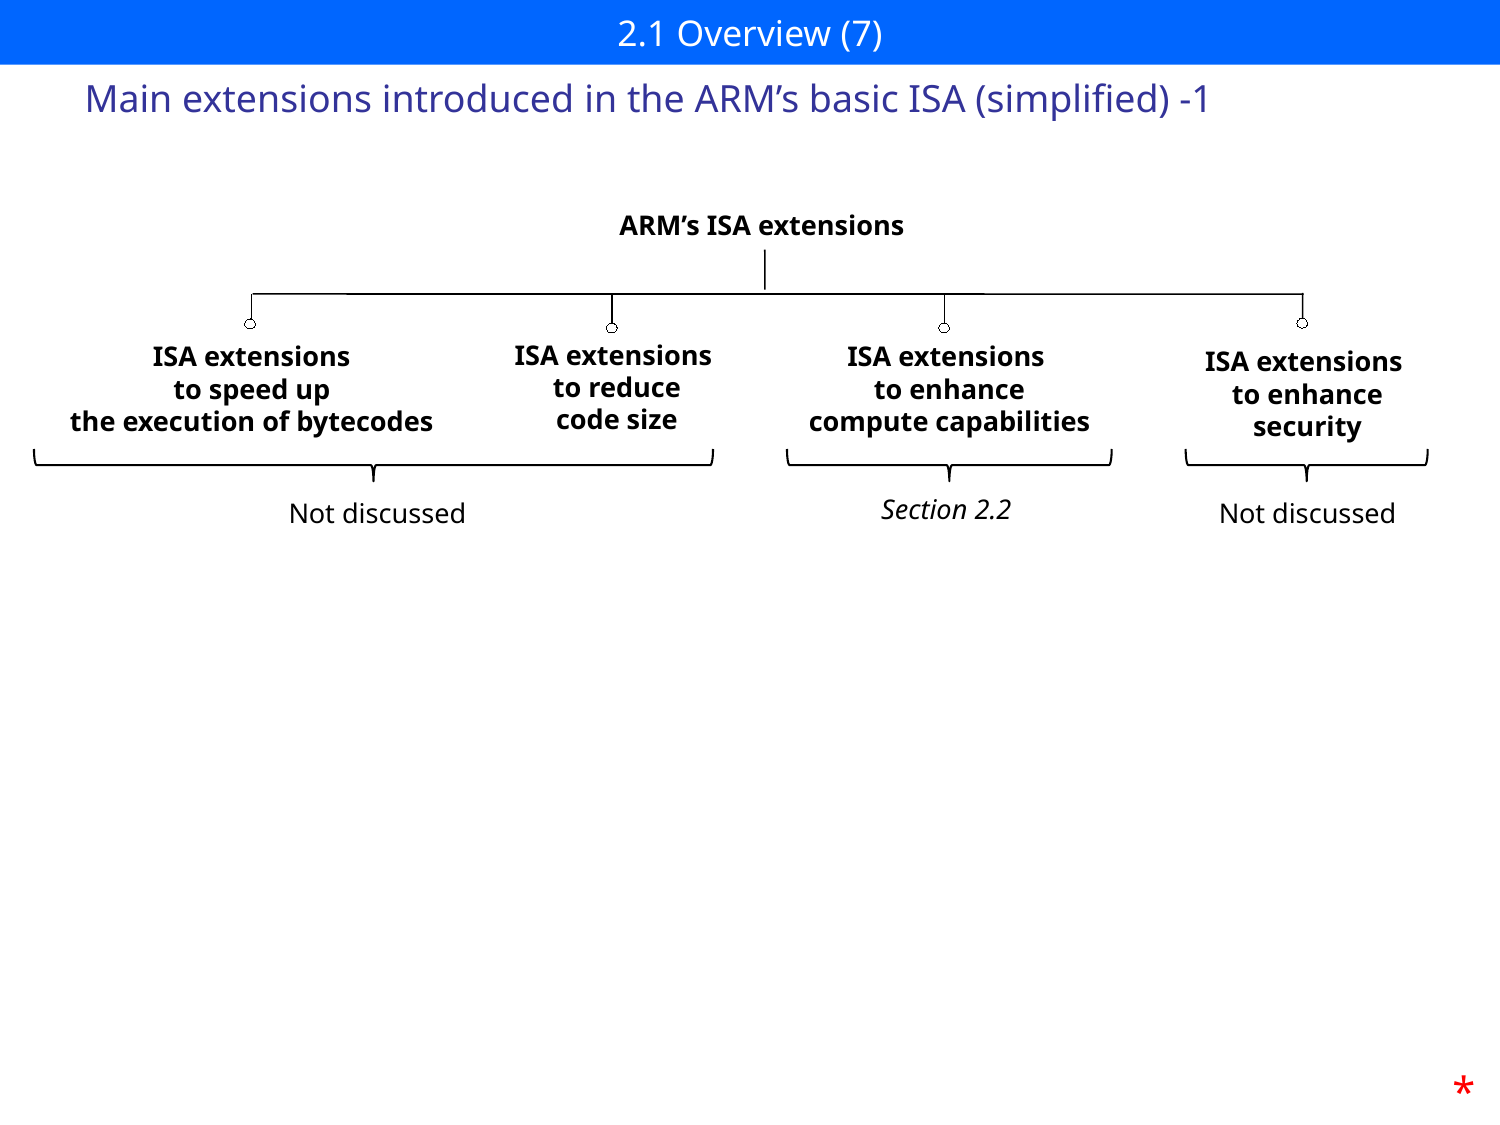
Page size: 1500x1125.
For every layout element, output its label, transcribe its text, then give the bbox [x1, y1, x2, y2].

text_box [606, 322, 618, 333]
text_box ISA extensions to enhance compute capabilities [765, 332, 1127, 445]
text_box ISA extensions to reduce code size [461, 330, 765, 443]
text_box [1296, 318, 1308, 329]
text_box ARM’s ISA extensions [604, 200, 927, 248]
text_box Main extensions introduced in the ARM’s basic ISA (simplified) -1 [69, 67, 1229, 128]
text_box [33, 448, 714, 482]
text_box [1185, 448, 1428, 482]
text_box Section 2.2 [866, 484, 1027, 533]
text_box ISA extensions to speed up the execution of bytecodes [26, 332, 477, 445]
text_box ISA extensions to enhance security [1104, 337, 1500, 450]
title 2.1 Overview (7) [0, 0, 1500, 65]
text_box Not discussed [203, 488, 551, 536]
text_box Not discussed [1133, 488, 1481, 536]
text_box [938, 322, 950, 333]
text_box [786, 448, 1112, 482]
text_box [244, 318, 256, 329]
text_box * [1437, 1057, 1491, 1123]
